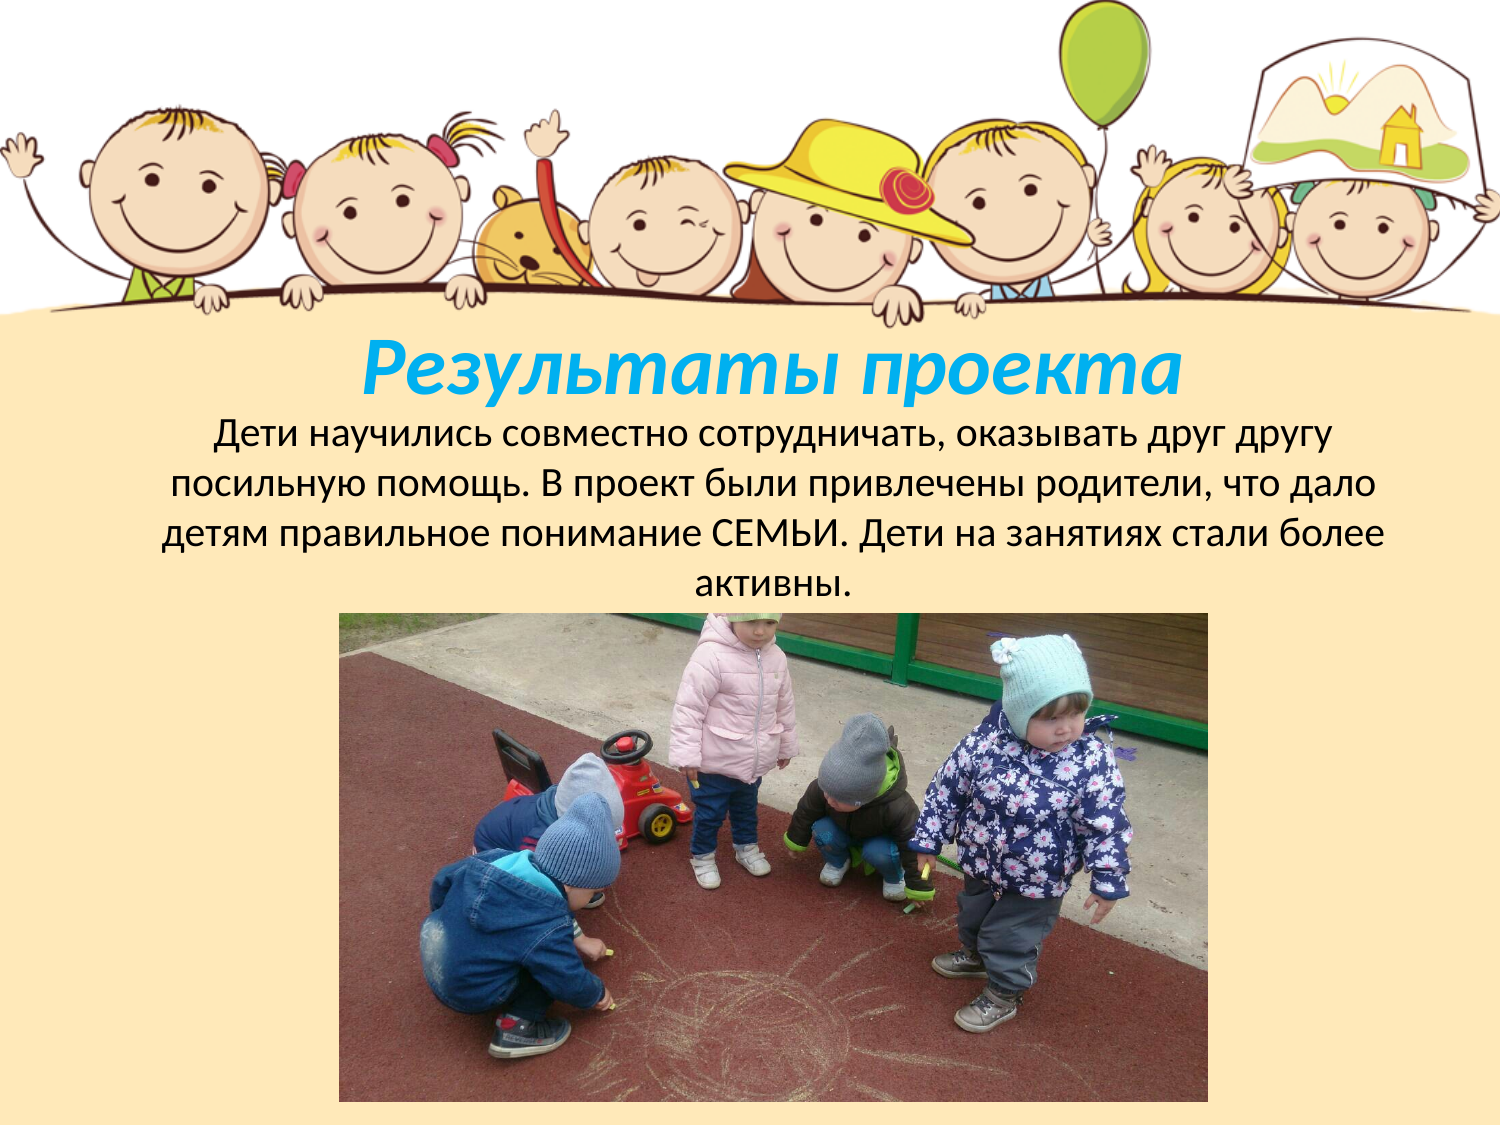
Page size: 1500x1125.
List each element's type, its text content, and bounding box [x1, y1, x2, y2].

picture [0, 0, 1500, 1125]
text_box Дети научились совместно сотрудничать, оказывать друг другу посильную помощь. В проект были привлечены родители, что дало детям правильное понимание СЕМЬИ. Дети на занятиях стали более активны. [112, 397, 1435, 612]
title Результаты проекта [98, 266, 1449, 455]
